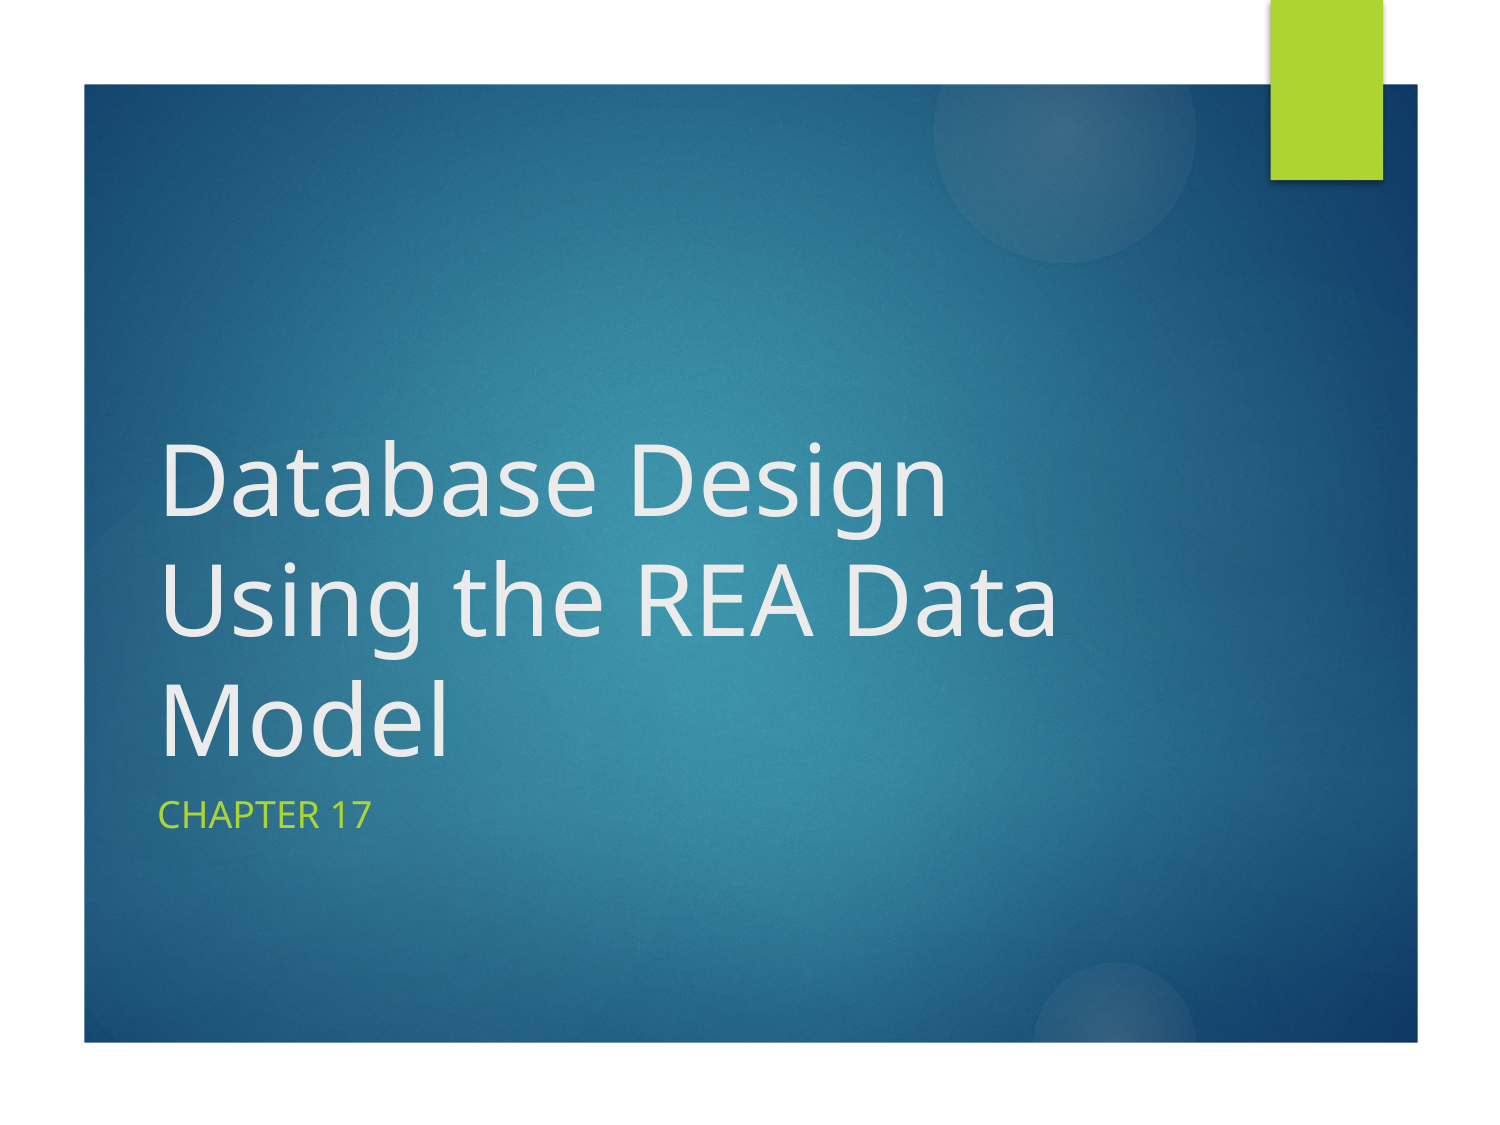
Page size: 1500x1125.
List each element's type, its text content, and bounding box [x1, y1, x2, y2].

title Database Design Using the REA Data Model [142, 364, 1113, 783]
subtitle Chapter 17 [142, 783, 1113, 925]
